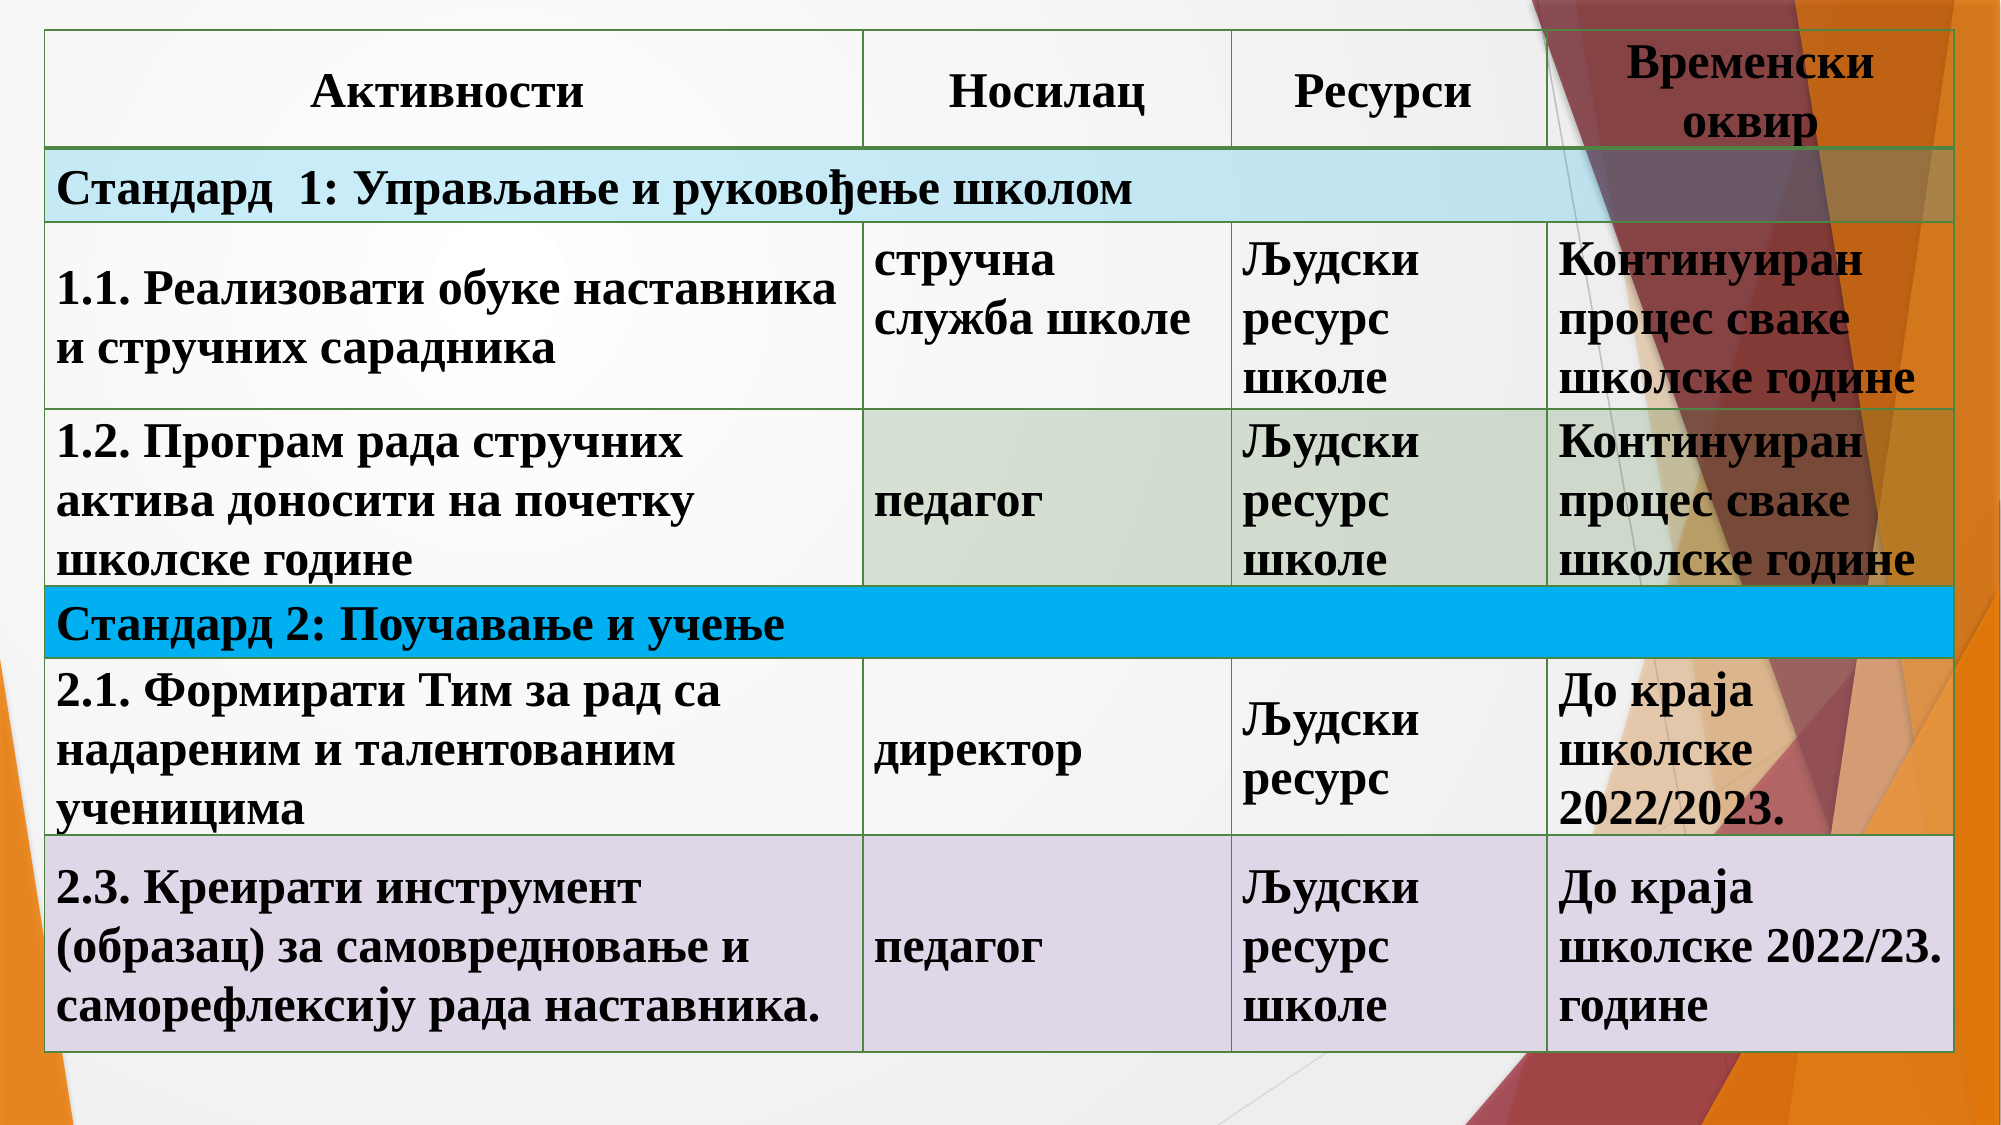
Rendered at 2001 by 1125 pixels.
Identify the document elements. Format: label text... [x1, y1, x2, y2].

table_cell 1.1. Реализовати обуке наставника и стручних сарадника [45, 223, 862, 408]
table_header Активности [45, 31, 862, 146]
table_cell До краја школске 2022/2023. [1548, 659, 1953, 834]
table_cell 1.2. Програм рада стручних актива доносити на почетку школске године [45, 410, 862, 585]
table_cell Континуиран процес сваке школске године [1548, 410, 1953, 585]
table_cell Људски ресурс [1232, 659, 1546, 834]
table_cell До краја школске 2022/23. године [1548, 836, 1953, 1051]
table_cell директор [864, 659, 1231, 834]
table_cell педагог [864, 836, 1231, 1051]
table_header Носилац [864, 31, 1231, 146]
table_cell стручна служба школе [864, 223, 1231, 408]
table_cell Људски ресурс школе [1232, 410, 1546, 585]
table_cell Стандард 1: Управљање и руковођење школом [45, 150, 1953, 221]
table_cell 2.1. Формирати Тим за рад са надареним и талентованим ученицима [45, 659, 862, 834]
table_cell педагог [864, 410, 1231, 585]
table_cell Континуиран процес сваке школске године [1548, 223, 1953, 408]
table_header Временски оквир [1548, 31, 1953, 146]
table_cell Људски ресурс школе [1232, 223, 1546, 408]
table_cell Људски ресурс школе [1232, 836, 1546, 1051]
table_cell Стандард 2: Поучавање и учење [45, 587, 1953, 657]
table_cell 2.3. Креирати инструмент (образац) за самовредновање и саморефлексију рада наставника. [45, 836, 862, 1051]
table_header Ресурси [1232, 31, 1546, 146]
